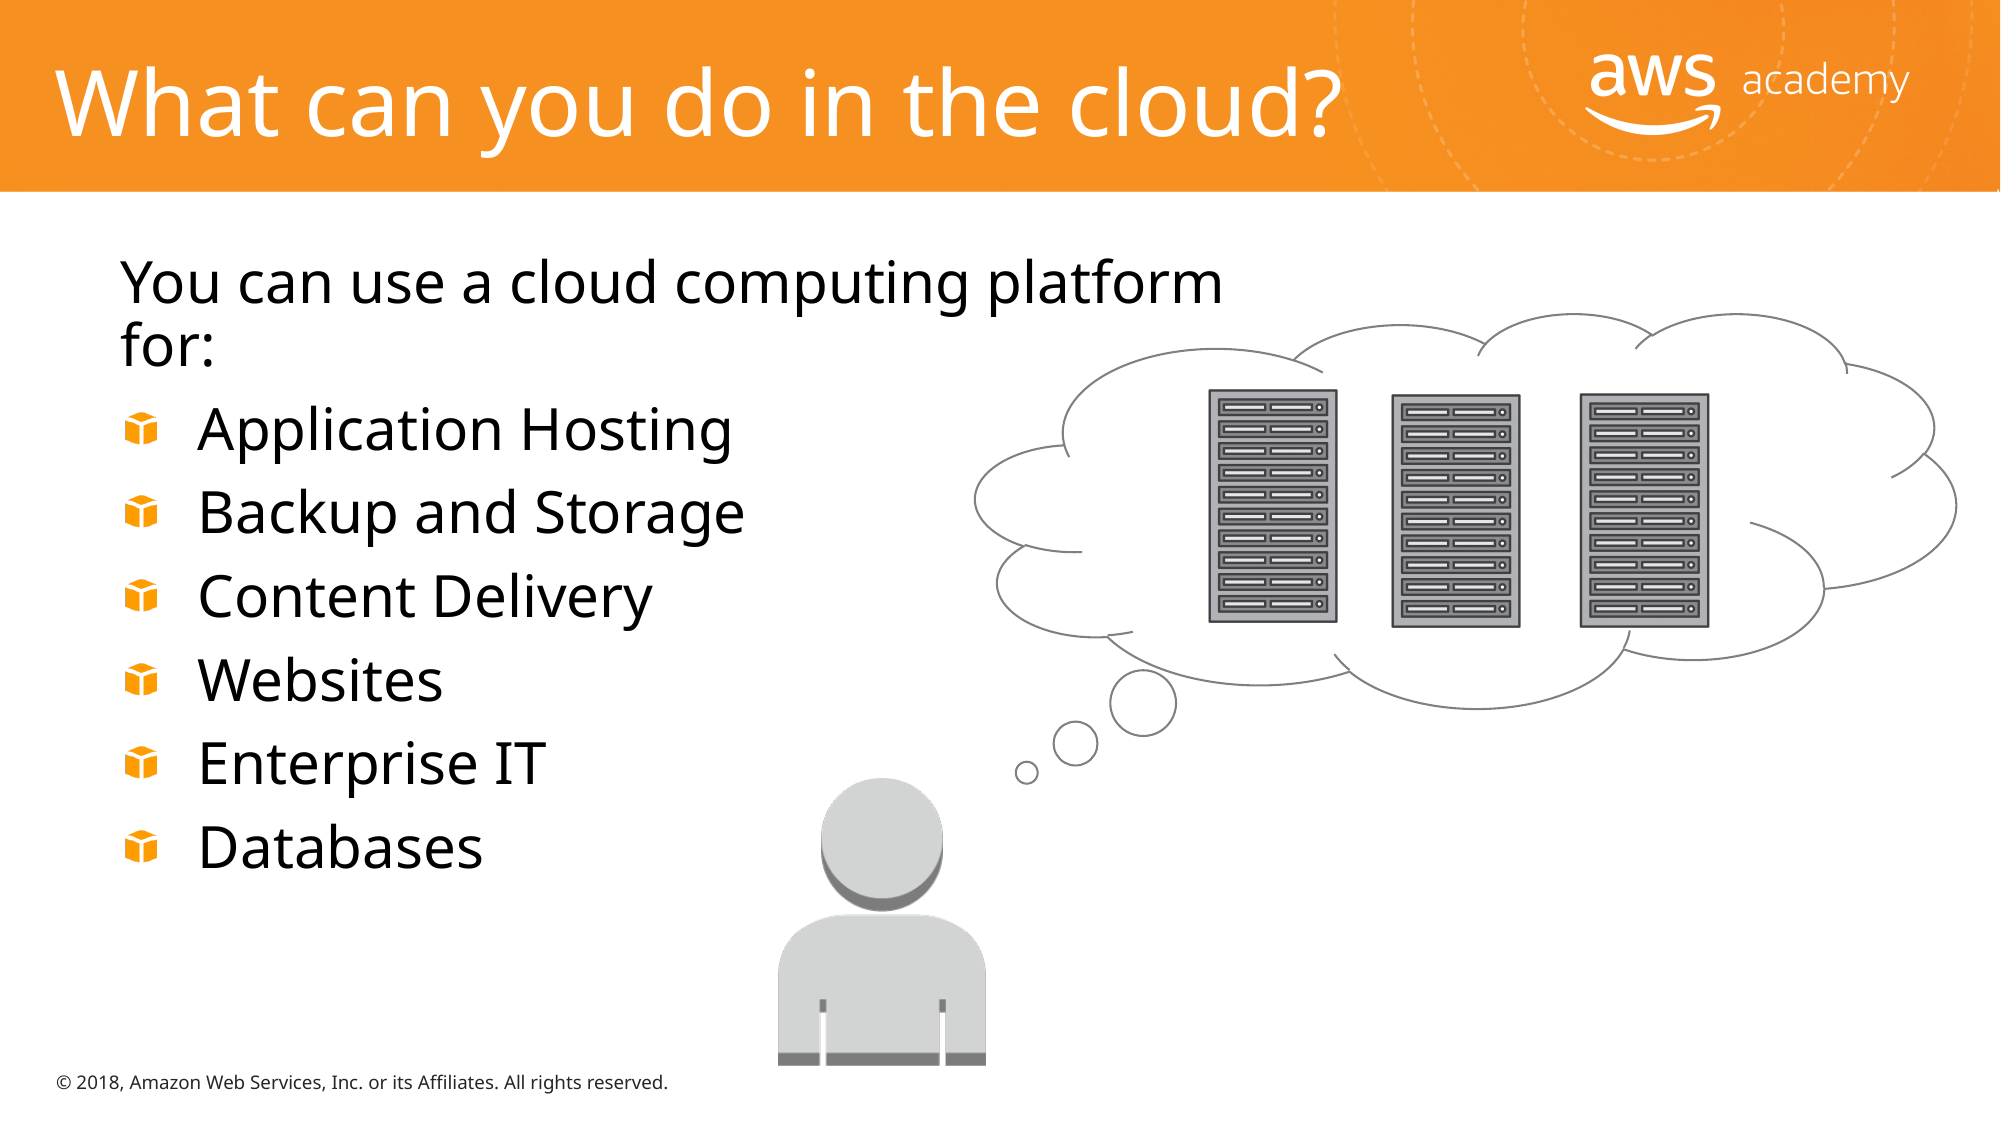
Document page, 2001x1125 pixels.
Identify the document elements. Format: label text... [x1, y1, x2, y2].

picture [0, 0, 1997, 1125]
list You can use a cloud computing platform for: Application Hosting Backup and Storage Content Delivery Websites Enterprise IT Databases [105, 245, 1292, 991]
text_box [973, 313, 1958, 711]
text_box [1052, 720, 1099, 767]
text_box [1109, 669, 1178, 738]
title What can you do in the cloud? [39, 43, 1575, 172]
text_box [1014, 760, 1039, 785]
